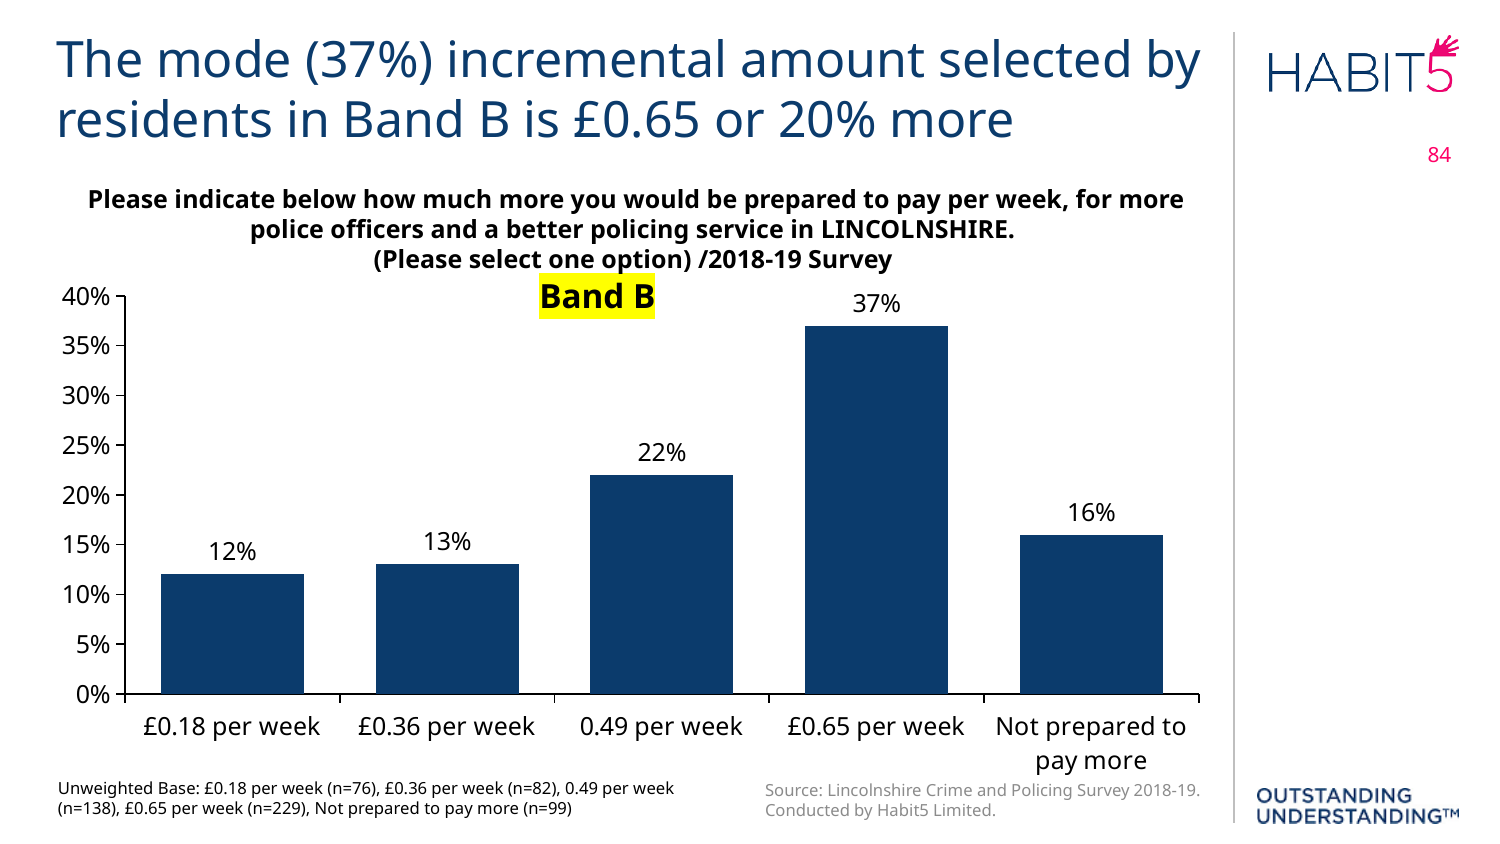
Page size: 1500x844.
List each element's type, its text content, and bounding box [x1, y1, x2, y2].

picture [1257, 788, 1459, 824]
footer Source: Lincolnshire Crime and Policing Survey 2018-19. Conducted by Habit5 Limited. [750, 793, 1225, 830]
slide_number 84 [1223, 126, 1467, 186]
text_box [0, 0, 209, 209]
text_box Please indicate below how much more you would be prepared to pay per week, for more police officers and a better policing service in LINCOLNSHIRE. (Please select one option) /2018-19 Survey [44, 186, 1229, 281]
text_box The mode (37%) incremental amount selected by residents in Band B is £0.65 or 20% more [213, 20, 1223, 210]
picture [1269, 35, 1459, 92]
text_box Unweighted Base: £0.18 per week (n=76), £0.36 per week (n=82), 0.49 per week (n=138), £0.65 per week (n=229), Not prepared to pay more (n=99) [43, 796, 739, 825]
chart [37, 268, 1223, 789]
